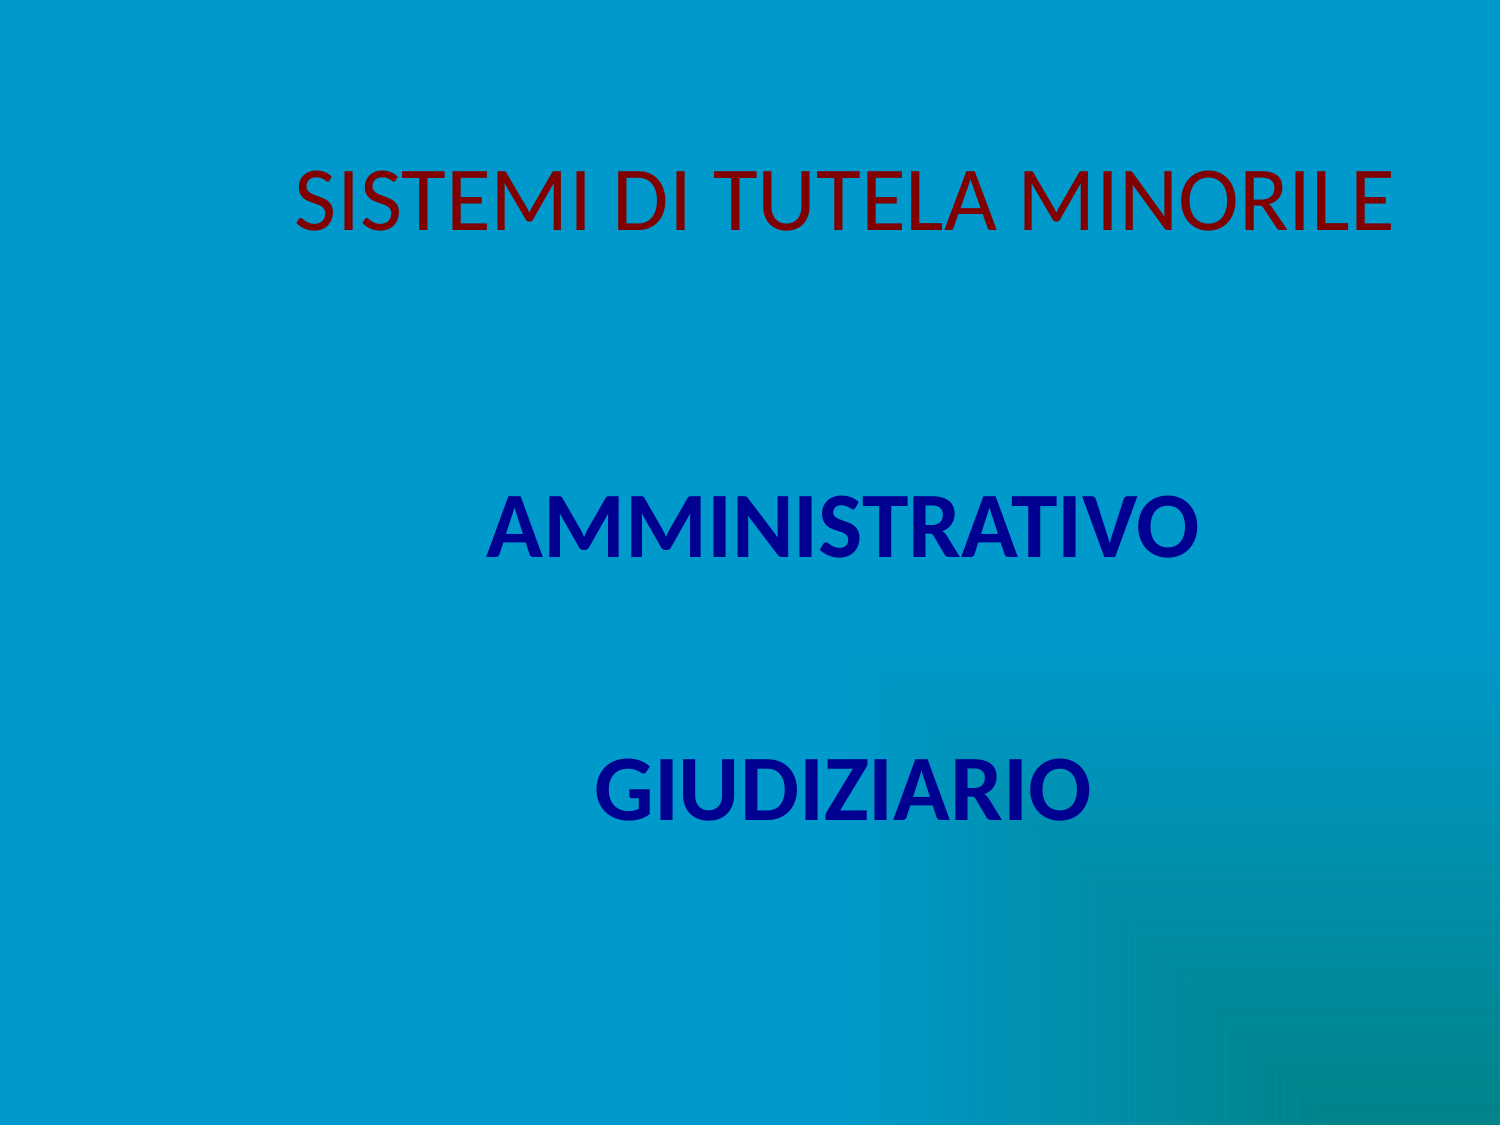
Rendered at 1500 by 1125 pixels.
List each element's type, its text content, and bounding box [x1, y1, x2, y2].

title SISTEMI DI TUTELA MINORILE [208, 99, 1484, 288]
list AMMINISTRATIVO GIUDIZIARIO [205, 324, 1481, 1000]
